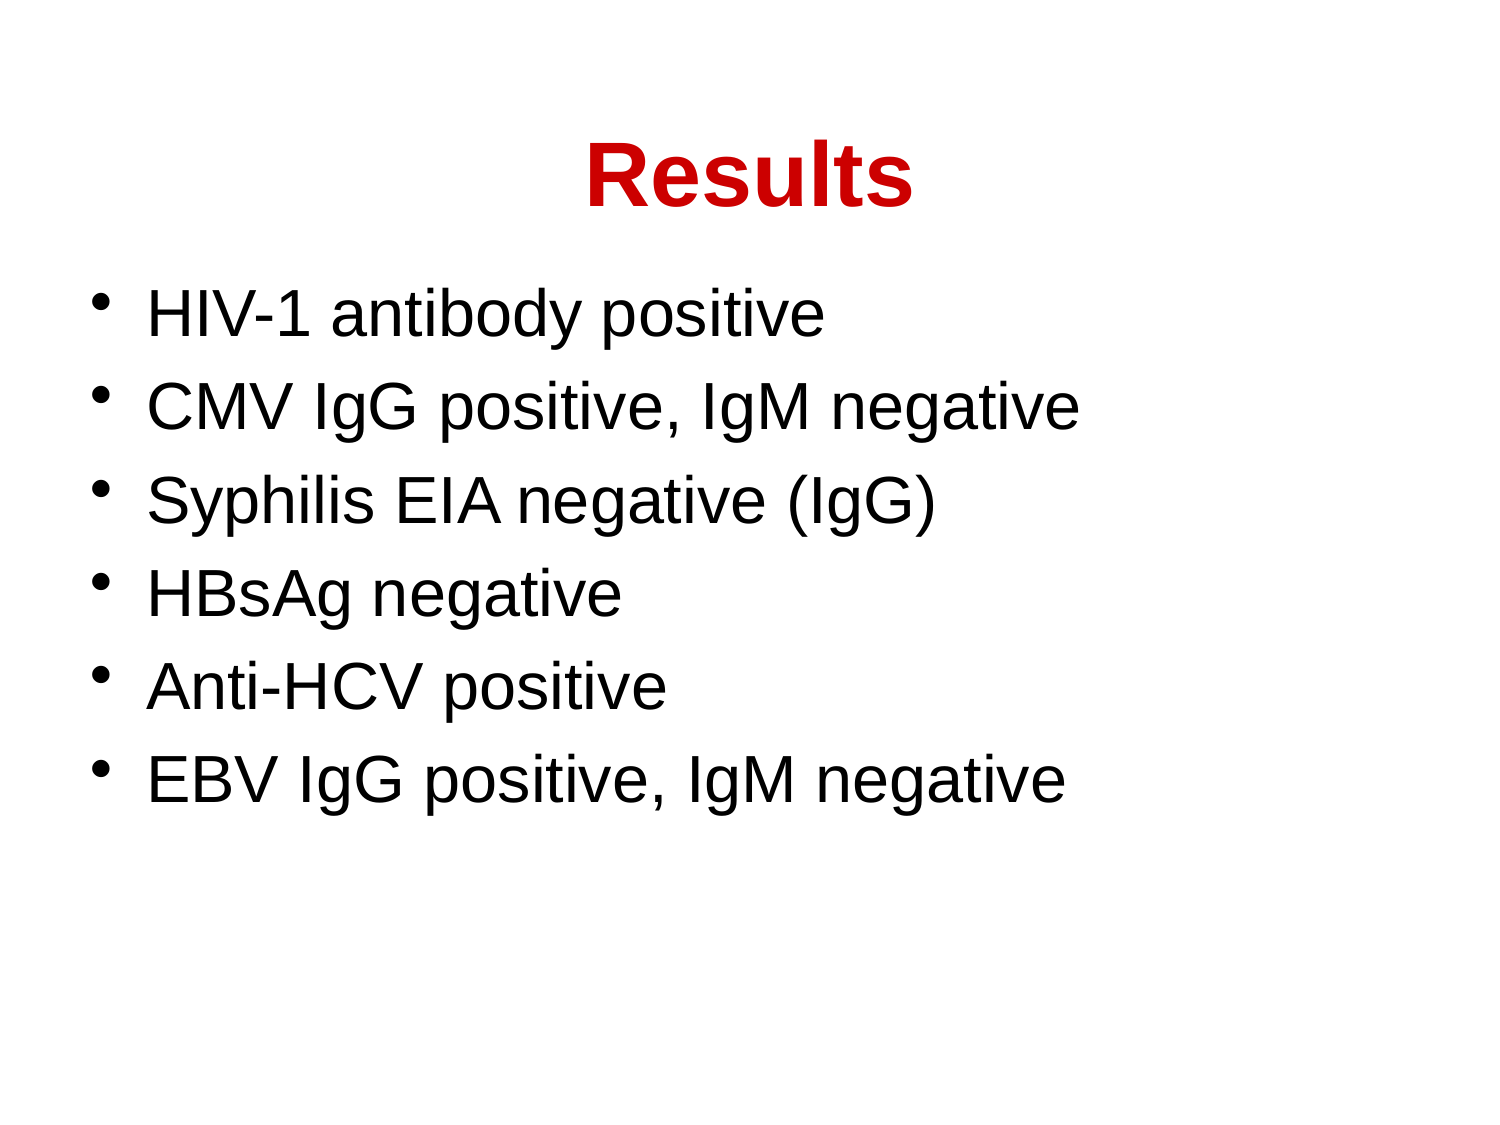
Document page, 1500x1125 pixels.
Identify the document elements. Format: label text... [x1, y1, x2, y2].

title Results [74, 44, 1426, 233]
list HIV-1 antibody positive CMV IgG positive, IgM negative Syphilis EIA negative (IgG) HBsAg negative Anti-HCV positive EBV IgG positive, IgM negative [74, 262, 1426, 1006]
